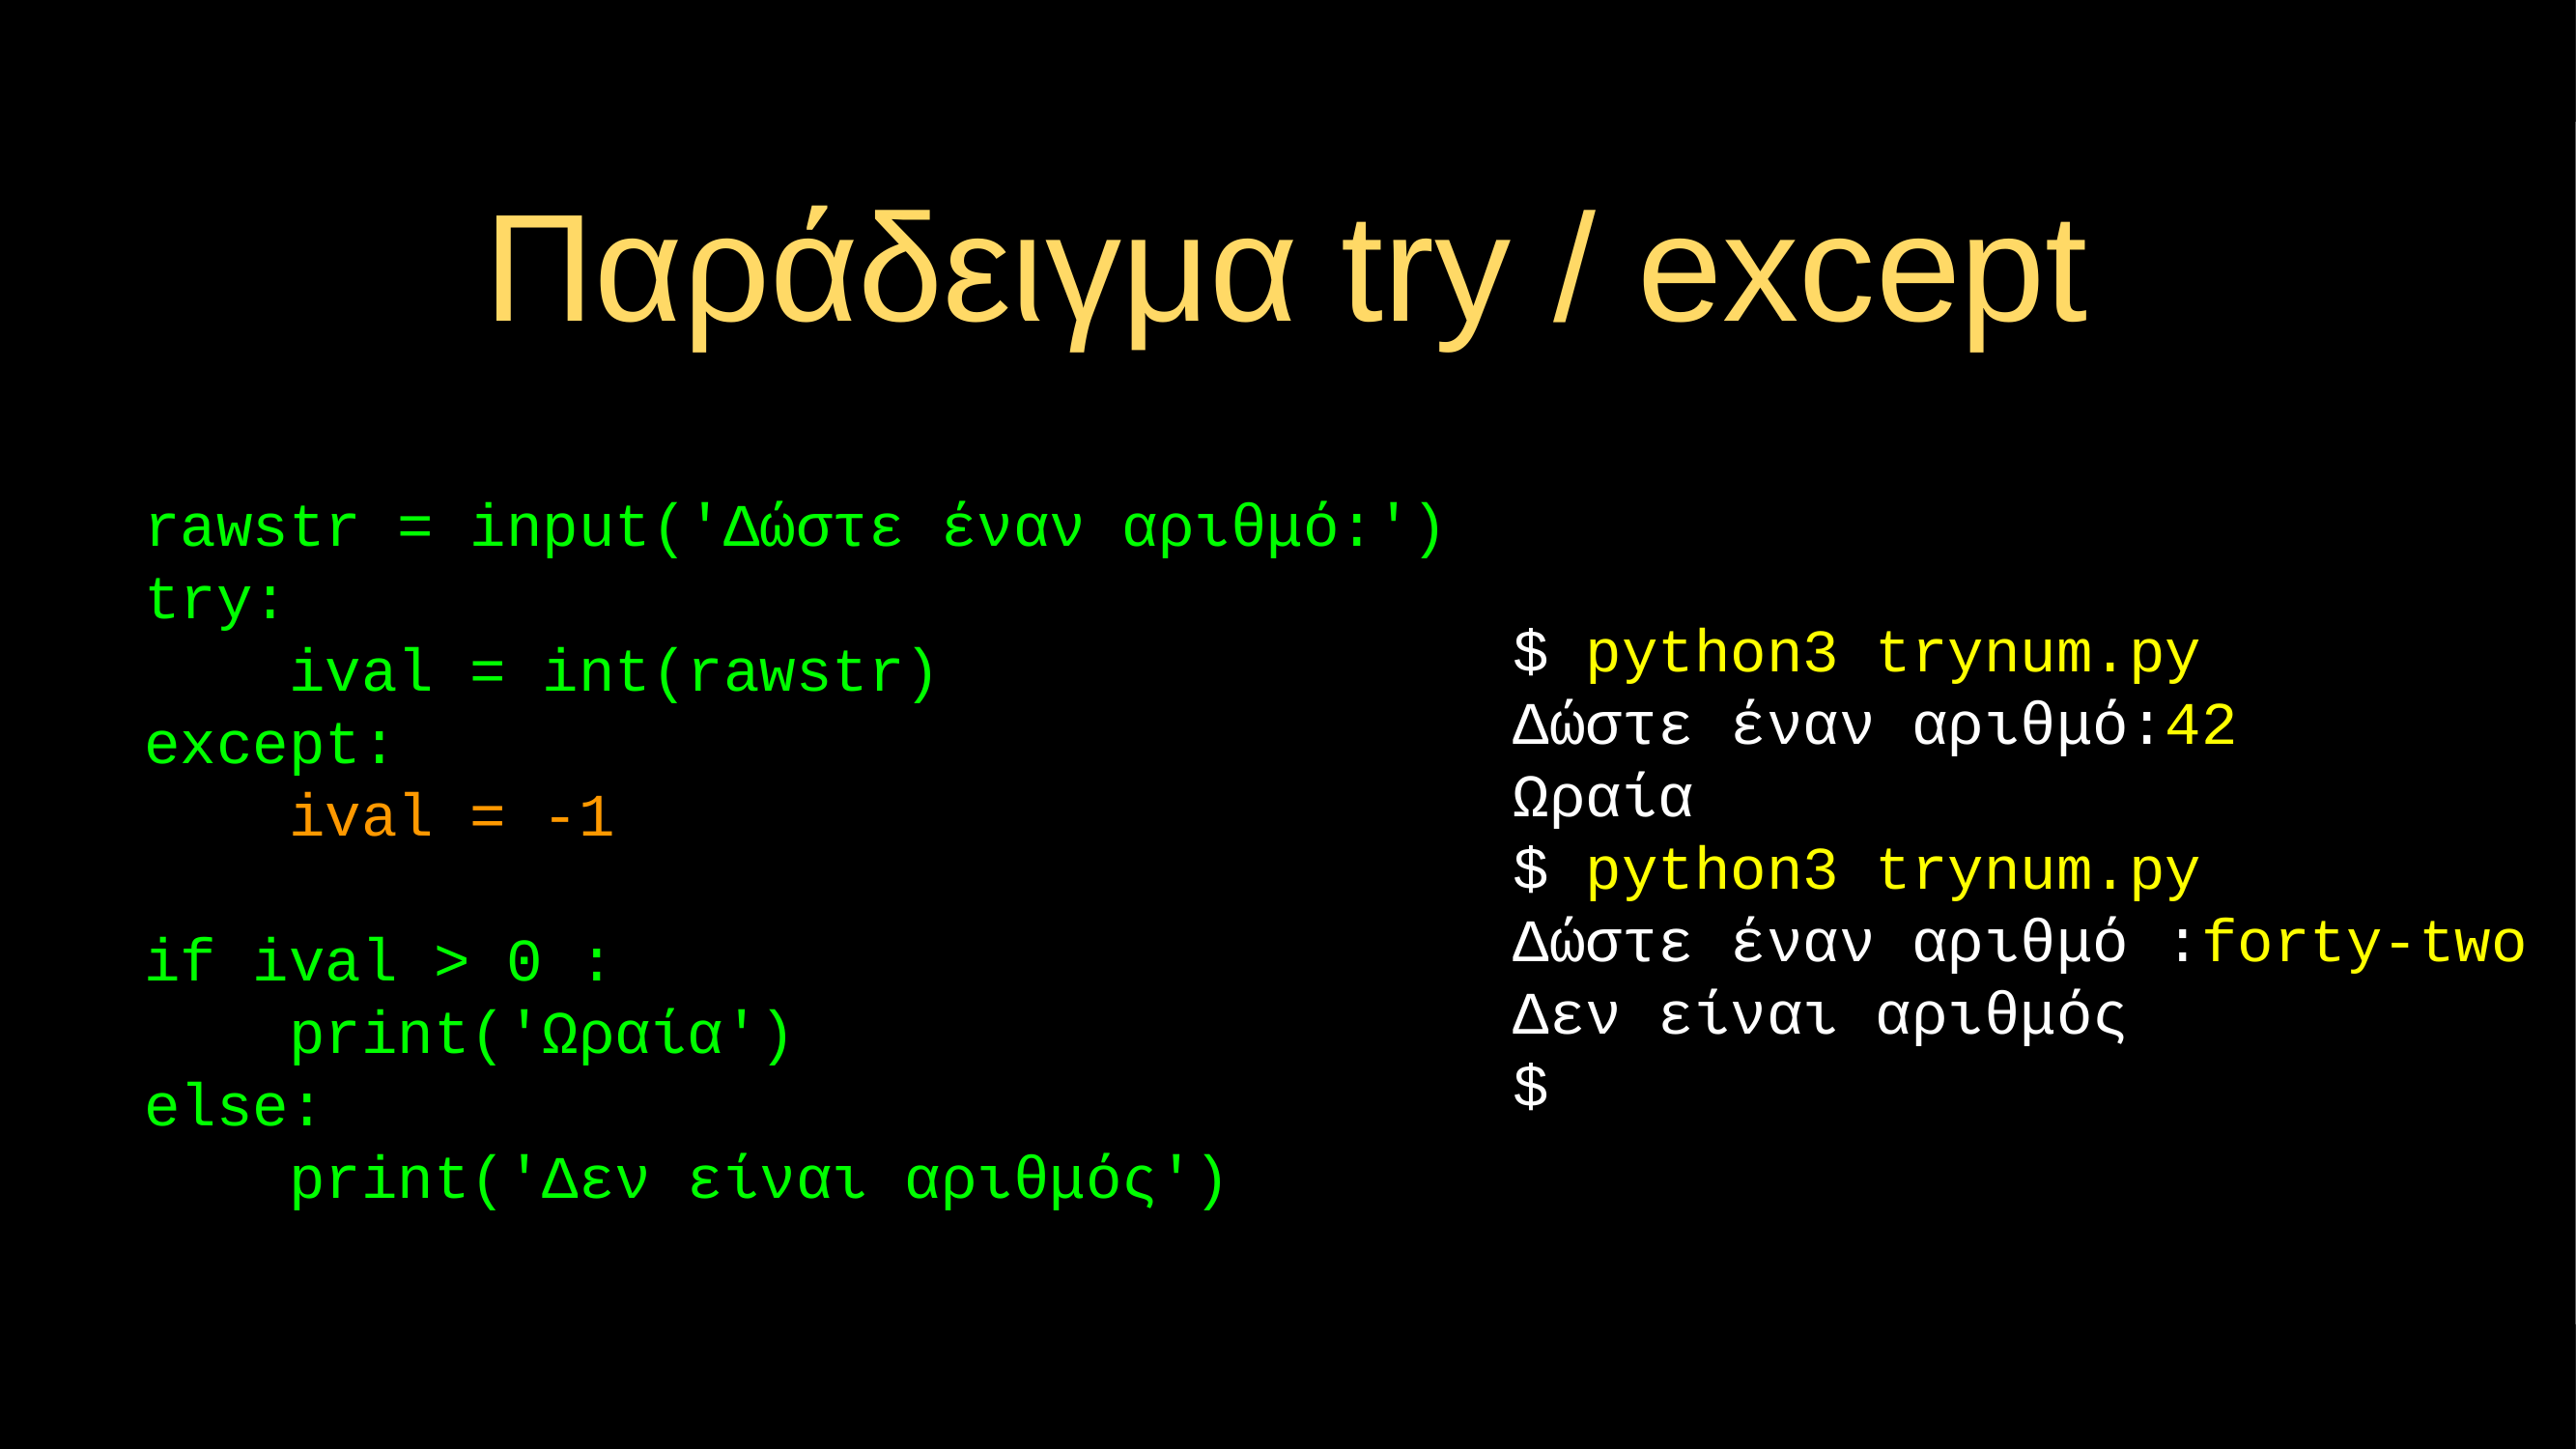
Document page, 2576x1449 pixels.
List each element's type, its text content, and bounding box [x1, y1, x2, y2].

title Παράδειγμα try / except [183, 118, 2391, 403]
text_box rawstr = input('Δώστε έναν αριθμό:') try: ival = int(rawstr) except: ival = -1 if ival > 0 : print('Ωραία') else: print('Δεν είναι αριθμός') [144, 453, 1501, 1243]
text_box $ python3 trynum.py Δώστε έναν αριθμό:42 Ωραία $ python3 trynum.py Δώστε έναν αριθμό :forty-two Δεν είναι αριθμός $ [1513, 568, 2562, 1162]
